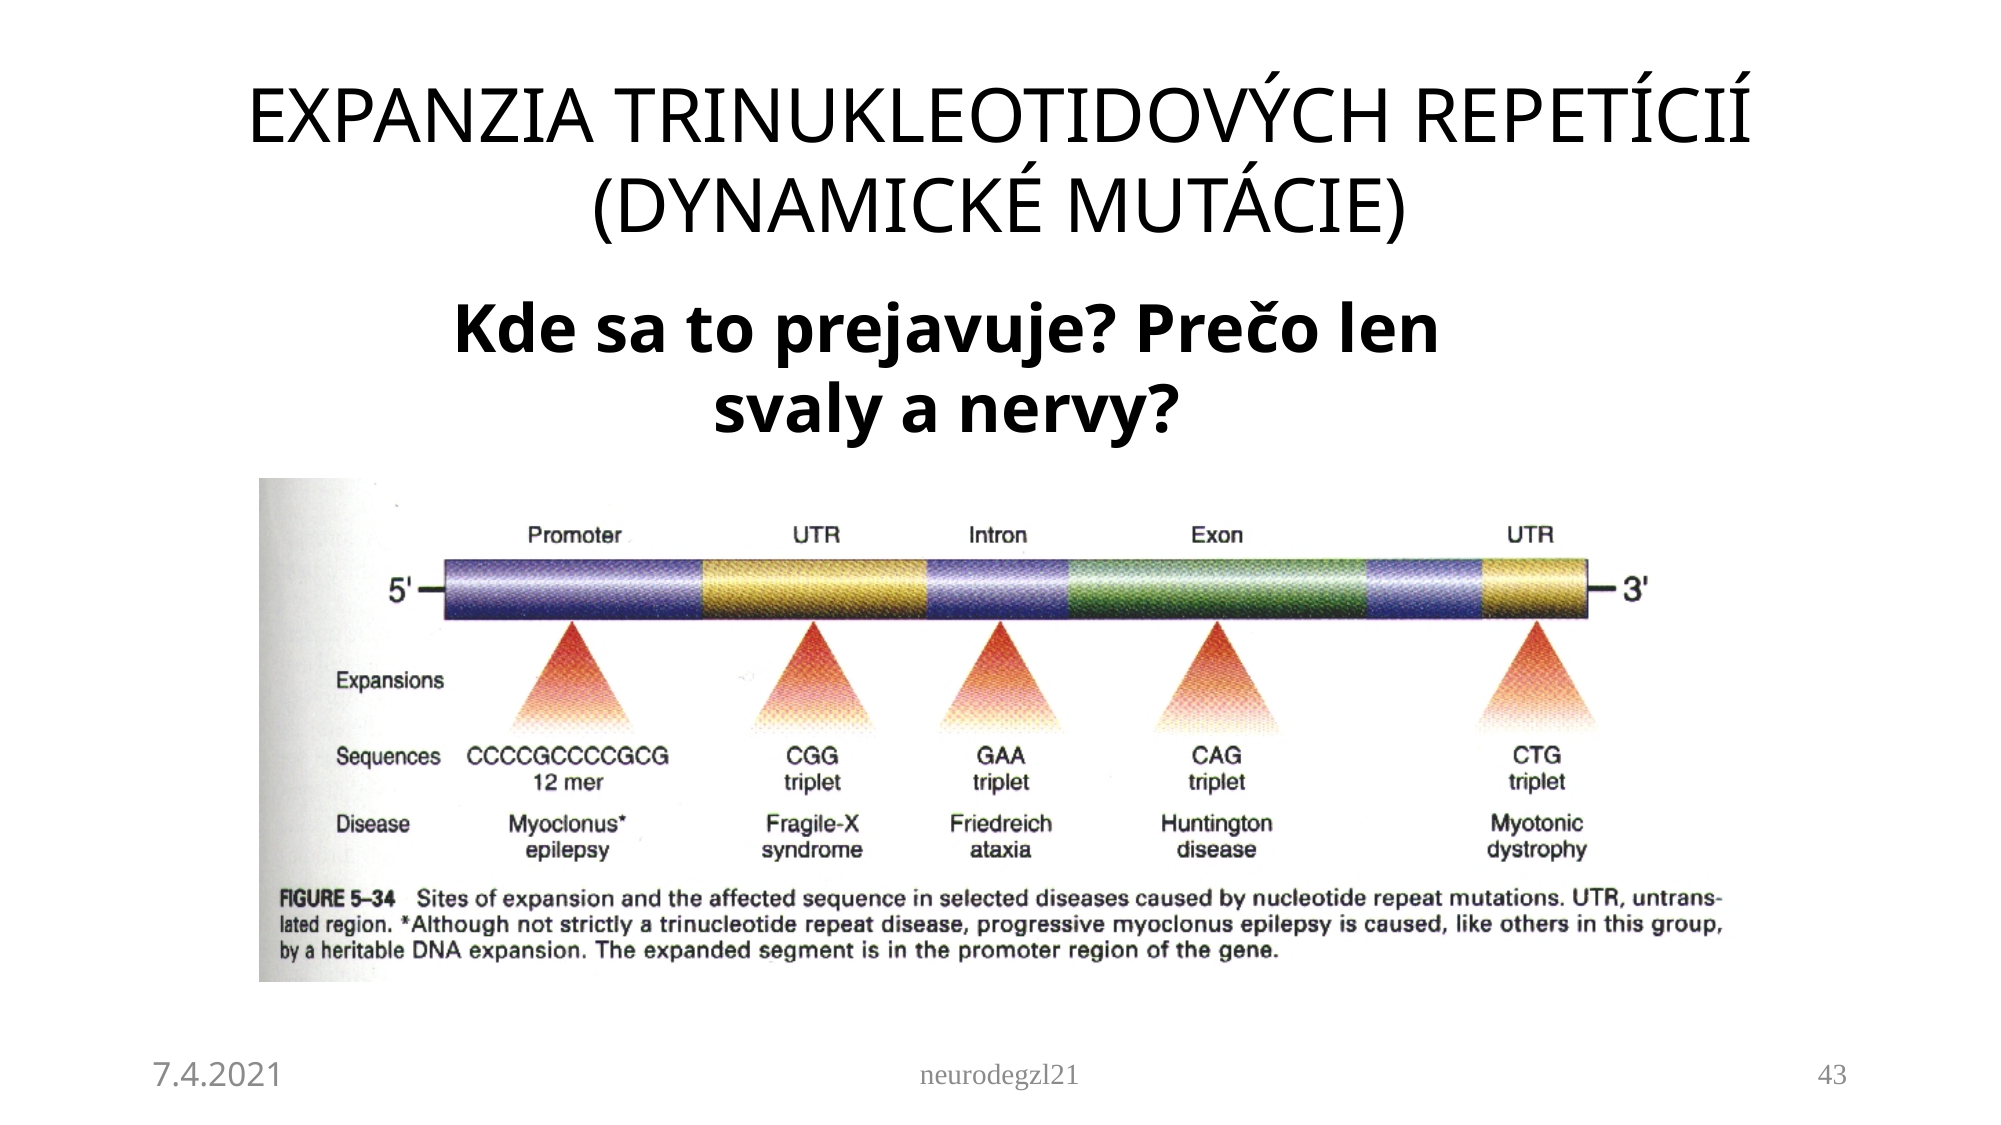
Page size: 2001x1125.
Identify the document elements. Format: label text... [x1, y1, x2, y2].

footer neurodegzl21 [662, 1042, 1338, 1103]
text_box EXPANZIA TRINUKLEOTIDOVÝCH REPETÍCIÍ (DYNAMICKÉ MUTÁCIE) [137, 59, 1863, 278]
picture [259, 478, 1750, 982]
slide_number 43 [1412, 1042, 1863, 1103]
text_box Kde sa to prejavuje? Prečo len svaly a nervy? [362, 278, 1532, 454]
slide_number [137, 1042, 588, 1103]
